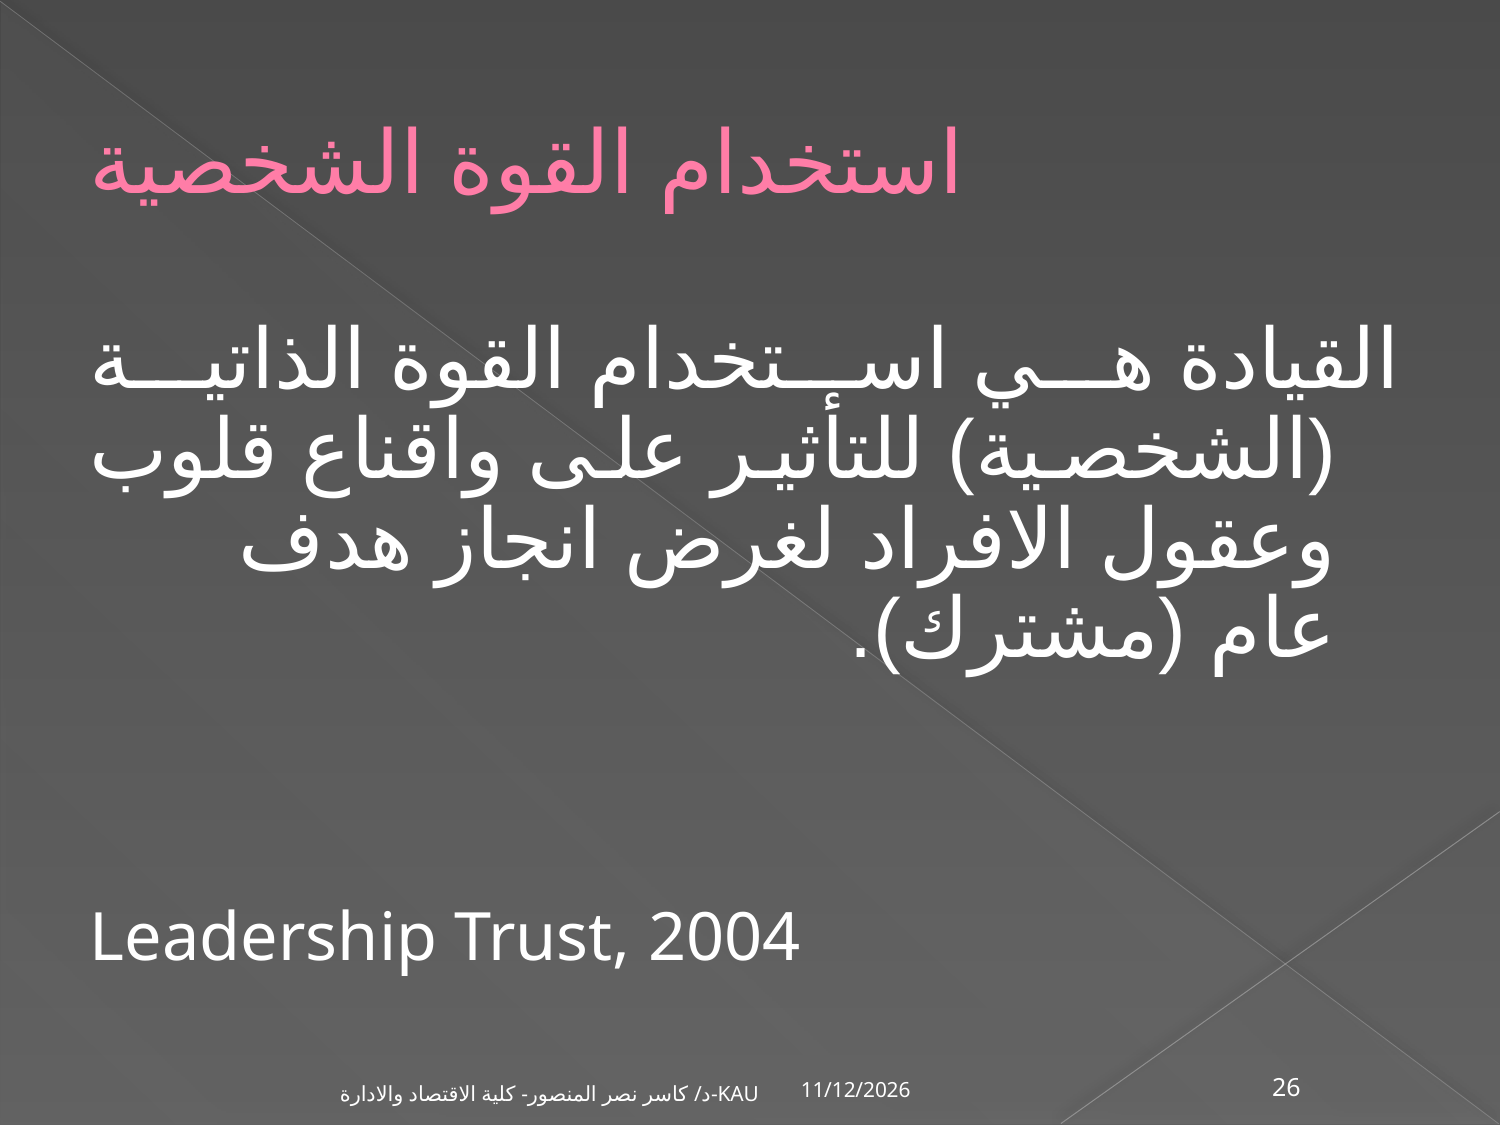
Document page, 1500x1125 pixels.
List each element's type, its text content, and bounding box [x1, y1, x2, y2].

title استخدام القوة الشخصية [75, 43, 1425, 274]
slide_number 26 [1245, 1063, 1328, 1113]
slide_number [786, 1062, 1136, 1113]
footer د/ كاسر نصر المنصور- كلية الاقتصاد والادارة-KAU [75, 1063, 774, 1113]
list القيادة هي استخدام القوة الذاتية (الشخصية) للتأثير على واقناع قلوب وعقول الافراد لغرض انجاز هدف عام (مشترك). Leadership Trust, 2004 [75, 308, 1425, 825]
